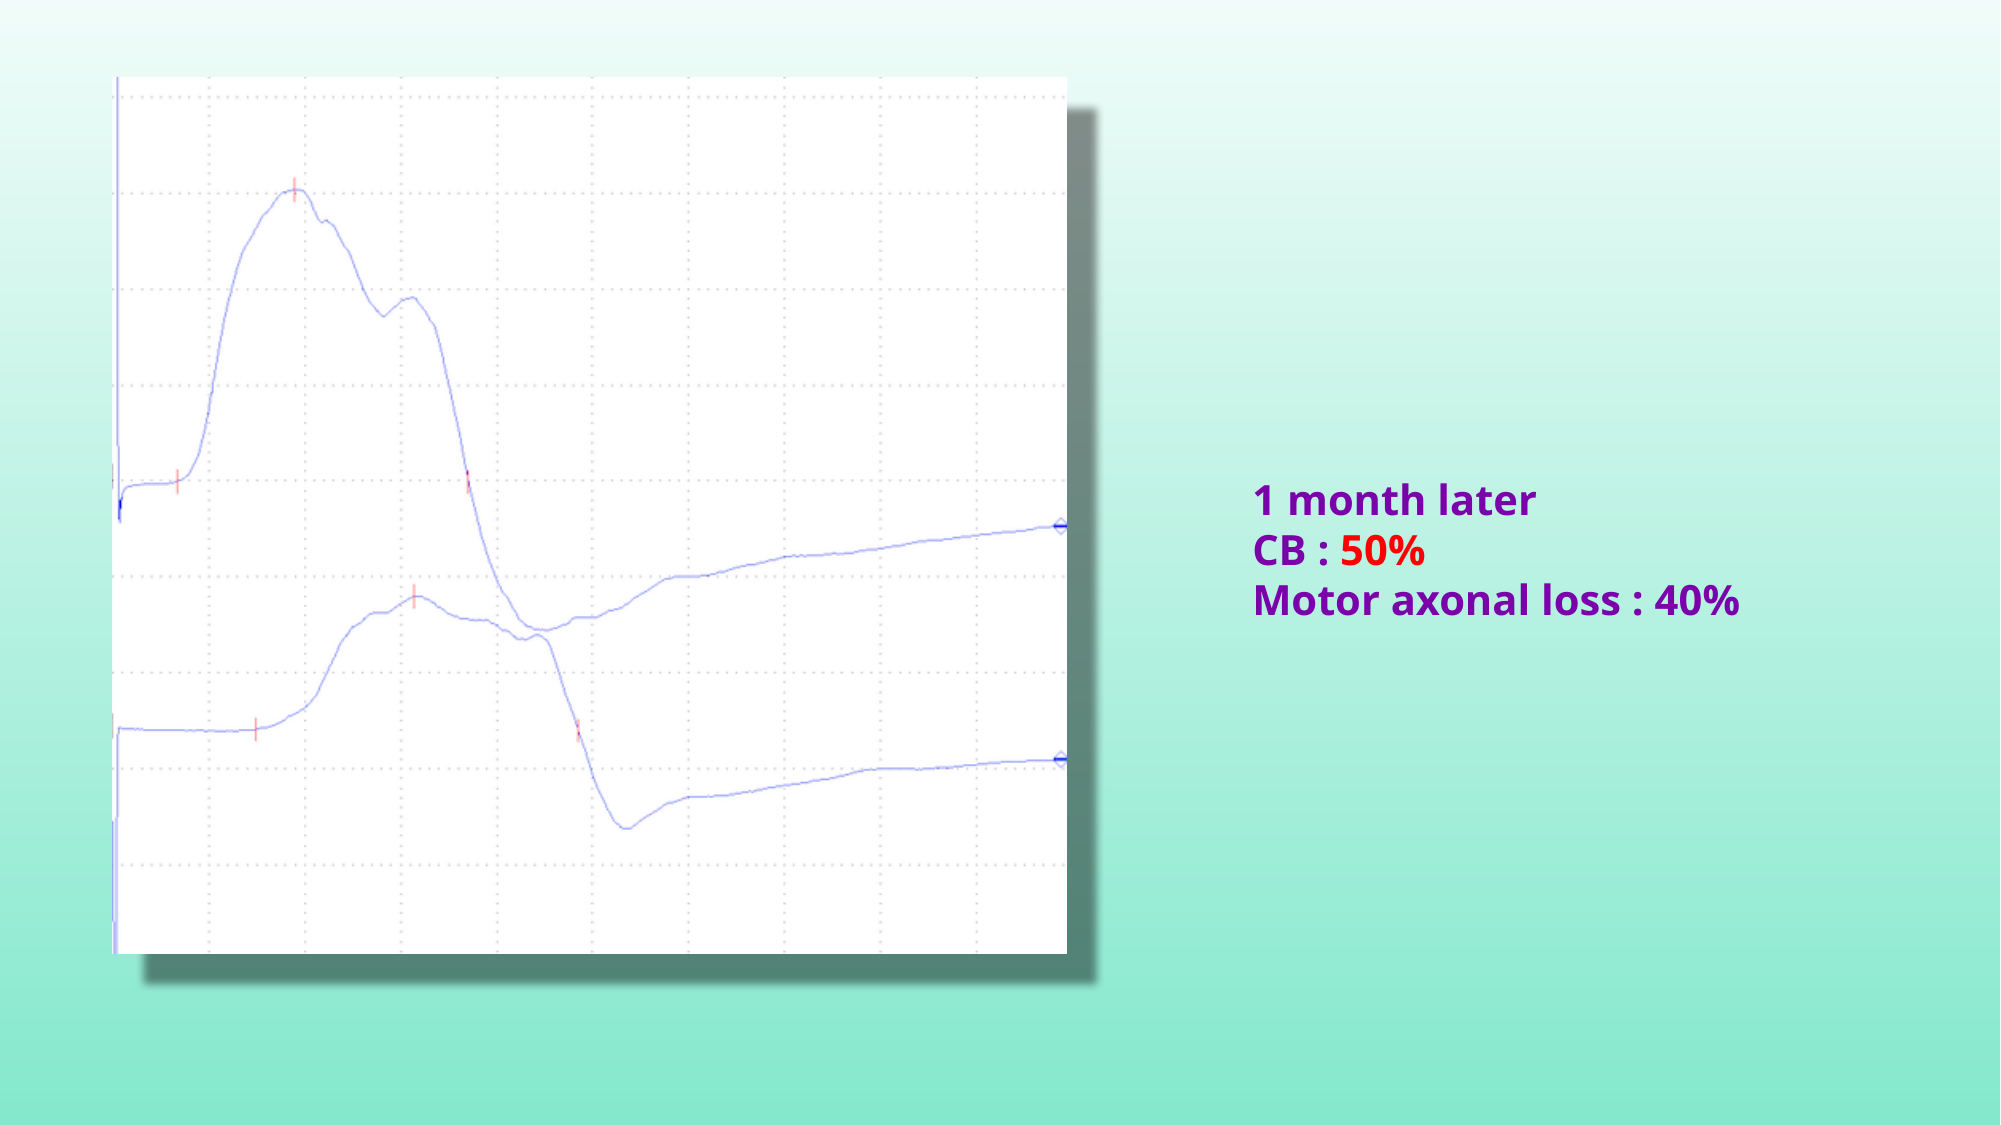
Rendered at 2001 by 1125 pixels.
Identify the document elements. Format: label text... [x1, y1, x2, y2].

picture [112, 76, 1067, 954]
text_box 1 month later CB : 50% Motor axonal loss : 40% [1208, 466, 1959, 632]
